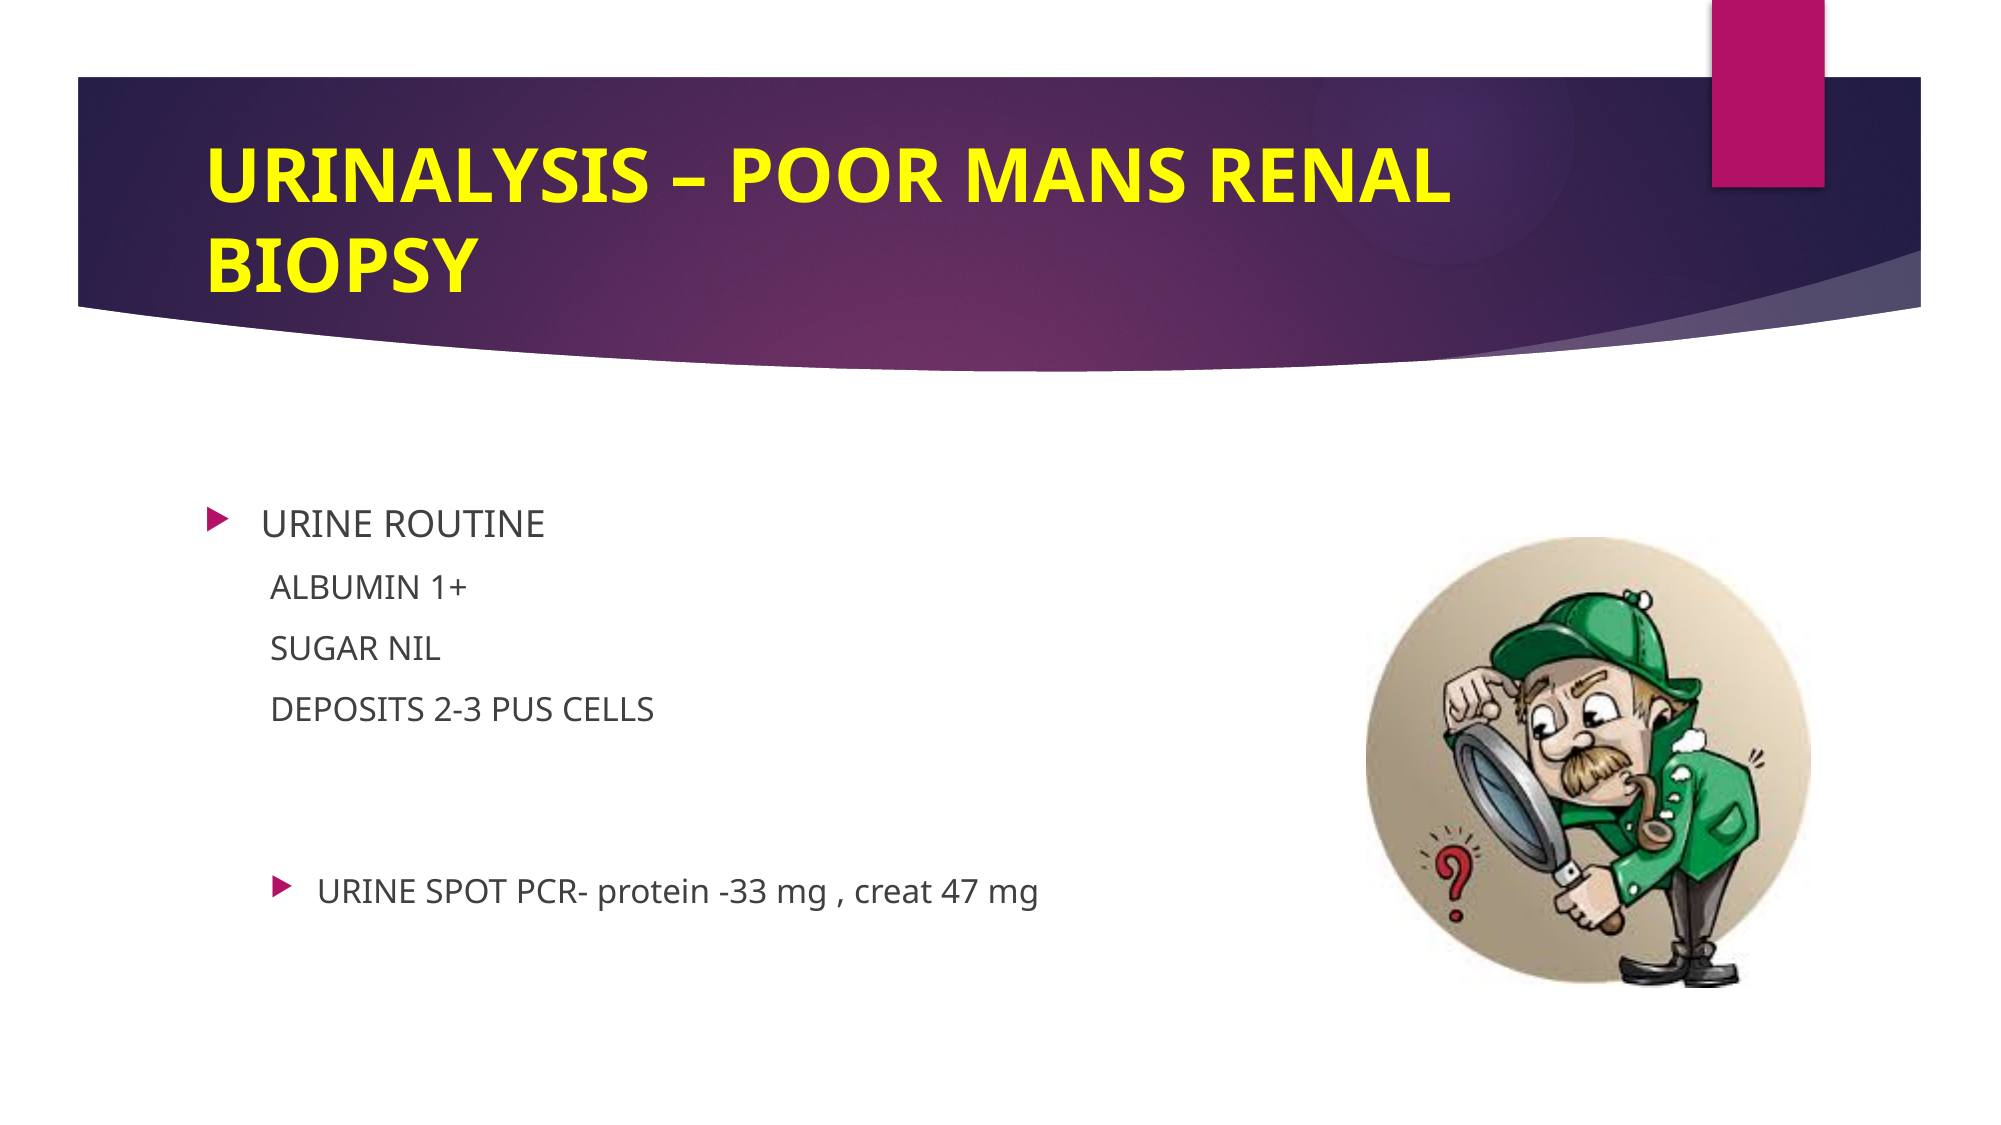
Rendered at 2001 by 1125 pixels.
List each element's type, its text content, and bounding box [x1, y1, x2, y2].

title URINALYSIS – POOR MANS RENAL BIOPSY [189, 159, 1744, 276]
picture [1366, 537, 1811, 988]
list URINE ROUTINE ALBUMIN 1+ SUGAR NIL DEPOSITS 2-3 PUS CELLS URINE SPOT PCR- protein -33 mg , creat 47 mg [189, 427, 1638, 988]
